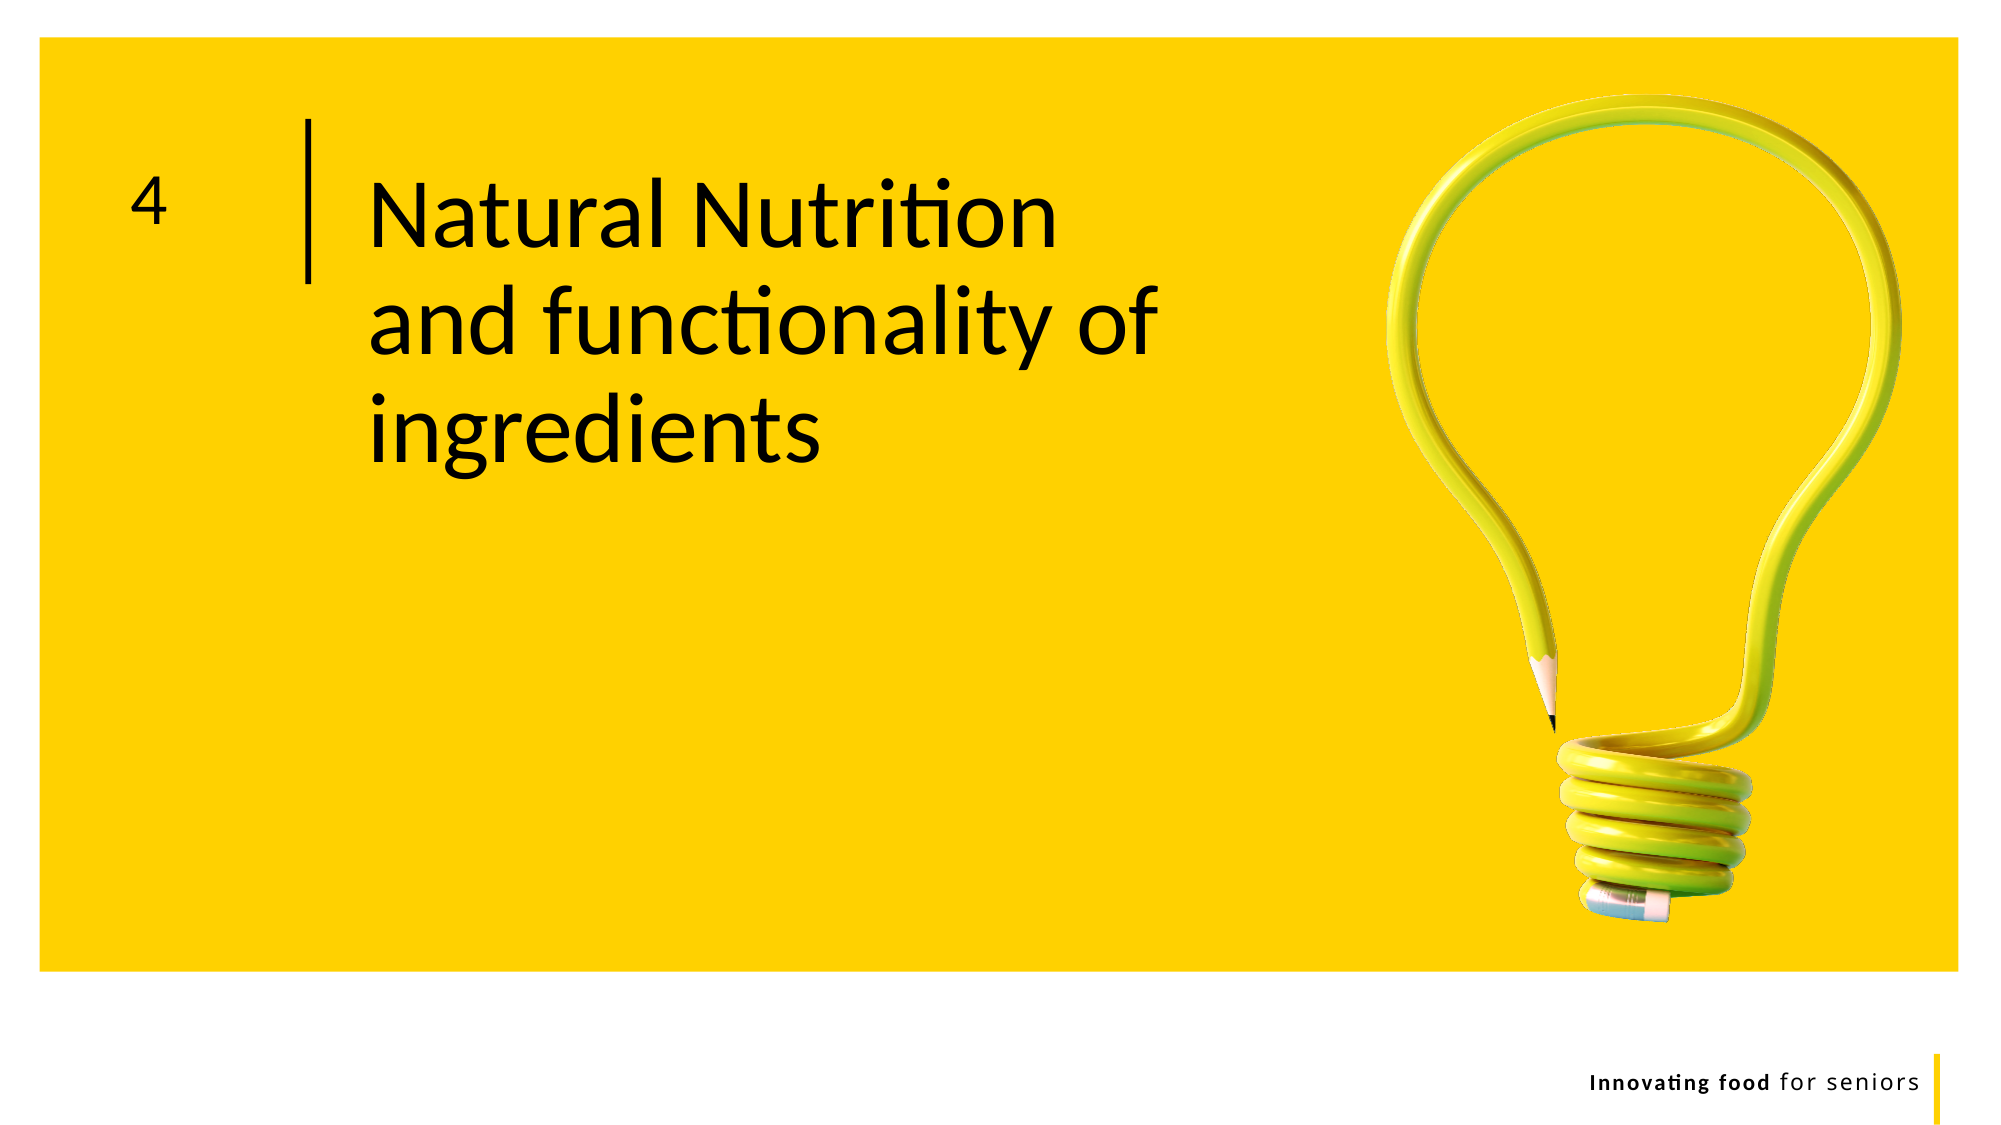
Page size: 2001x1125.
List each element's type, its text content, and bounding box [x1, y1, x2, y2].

list Natural Nutrition and functionality of ingredients [352, 153, 1194, 600]
picture [1293, 48, 1976, 983]
list 4 [115, 153, 264, 249]
